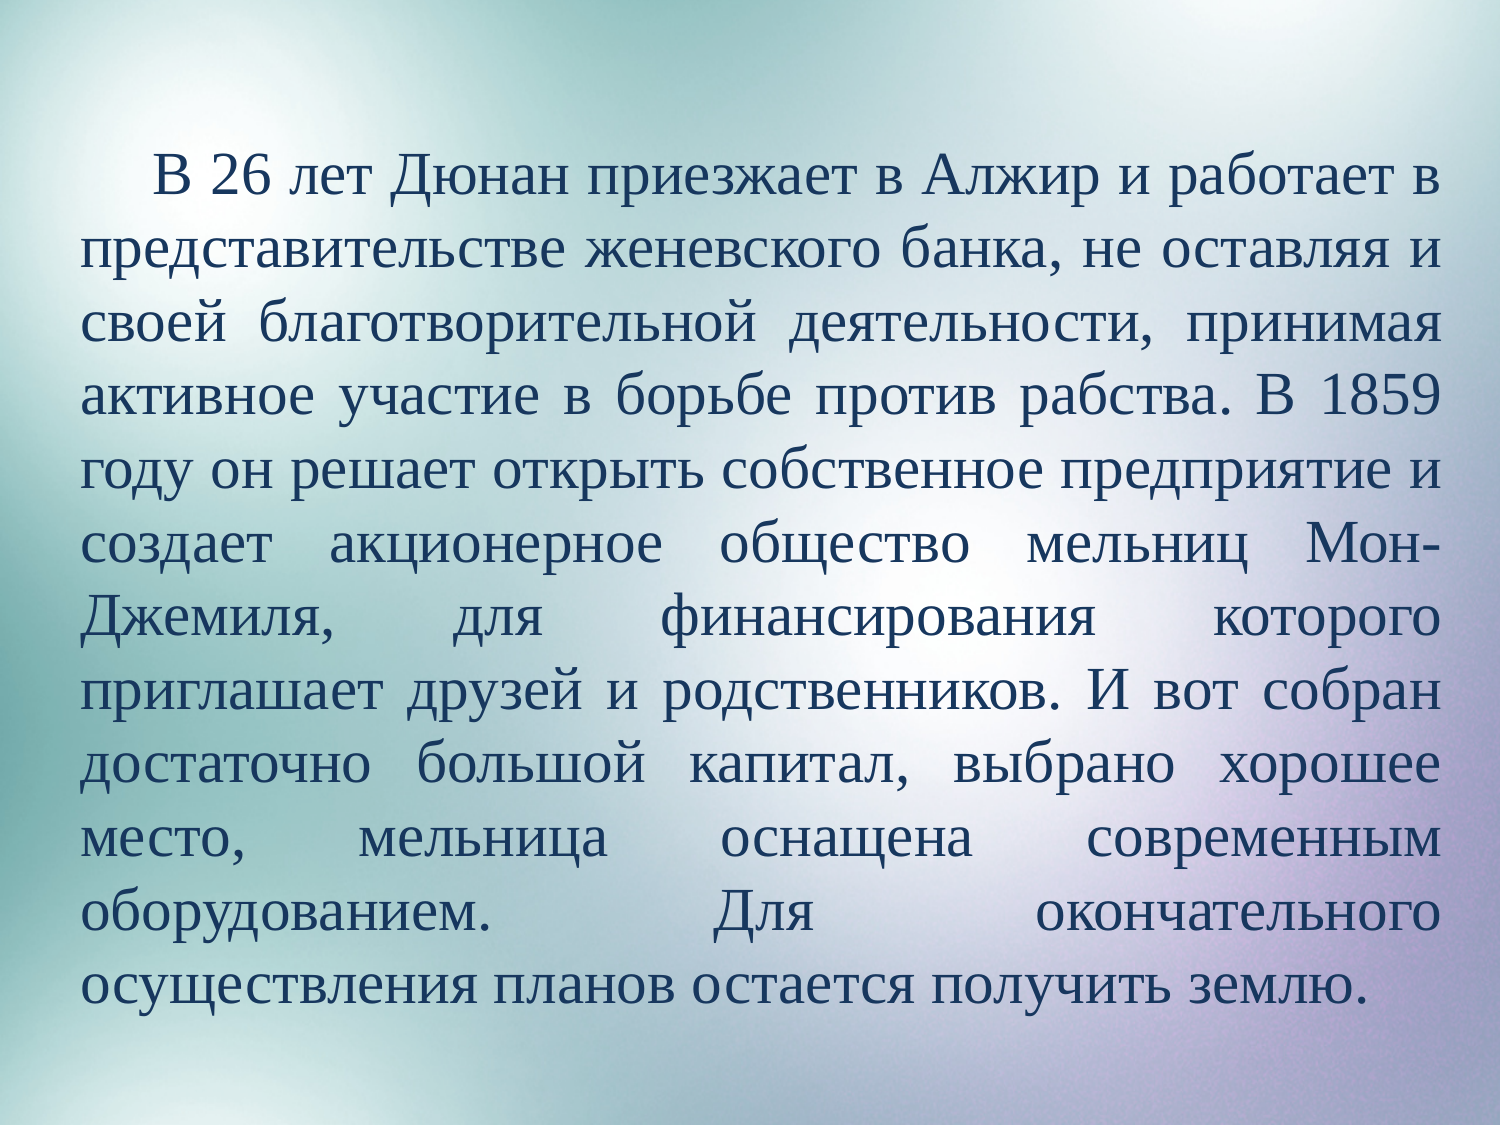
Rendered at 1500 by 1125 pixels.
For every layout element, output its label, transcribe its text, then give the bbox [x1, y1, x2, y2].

list В 26 лет Дюнан приезжает в Алжир и работает в представительстве женевского банка, не оставляя и своей благотворительной деятельности, принимая активное участие в борьбе против рабства. В 1859 году он решает открыть собственное предприятие и создает акционерное общество мельниц Мон-Джемиля, для финансирования которого приглашает друзей и родственников. И вот собран достаточно большой капитал, выбрано хорошее место, мельница оснащена современным оборудованием. Для окончательного осуществления планов остается получить землю. [64, 125, 1459, 1083]
picture [0, 0, 1500, 1125]
